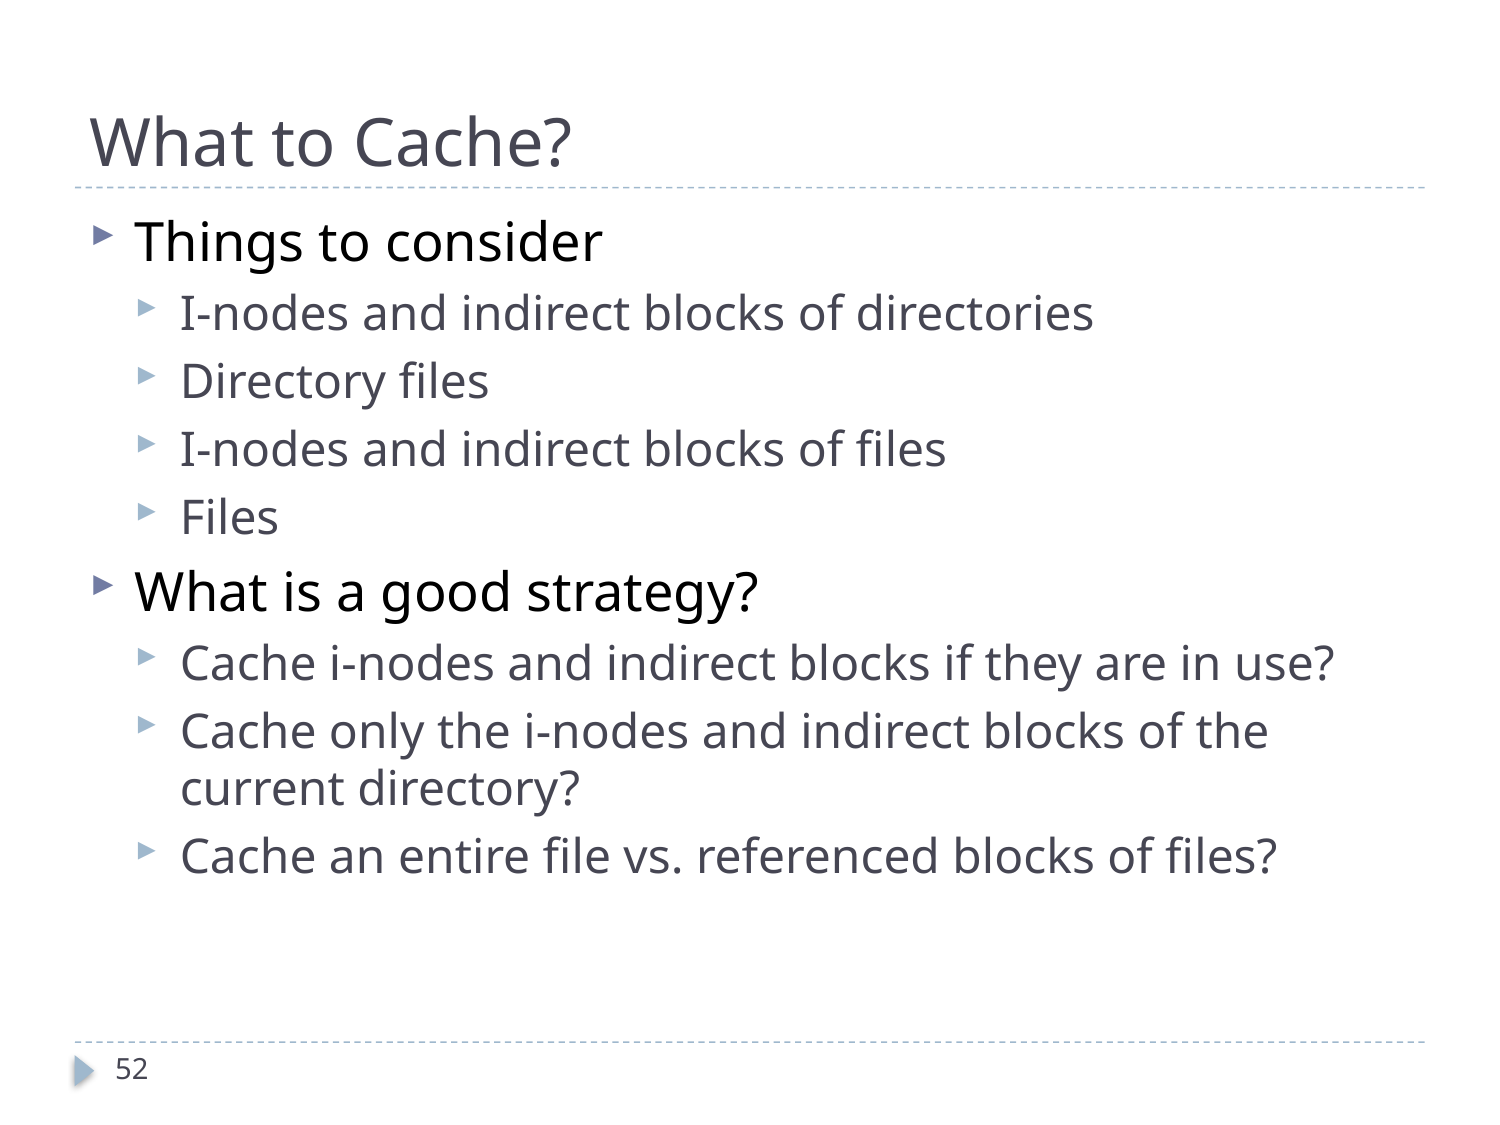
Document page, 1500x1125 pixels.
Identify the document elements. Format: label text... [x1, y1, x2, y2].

title What to Cache? [75, 24, 1425, 188]
slide_number 52 [100, 1042, 426, 1103]
list Things to consider I-nodes and indirect blocks of directories Directory files I-nodes and indirect blocks of files Files What is a good strategy? Cache i-nodes and indirect blocks if they are in use? Cache only the i-nodes and indirect blocks of the current directory? Cache an entire file vs. referenced blocks of files? [75, 200, 1425, 1010]
